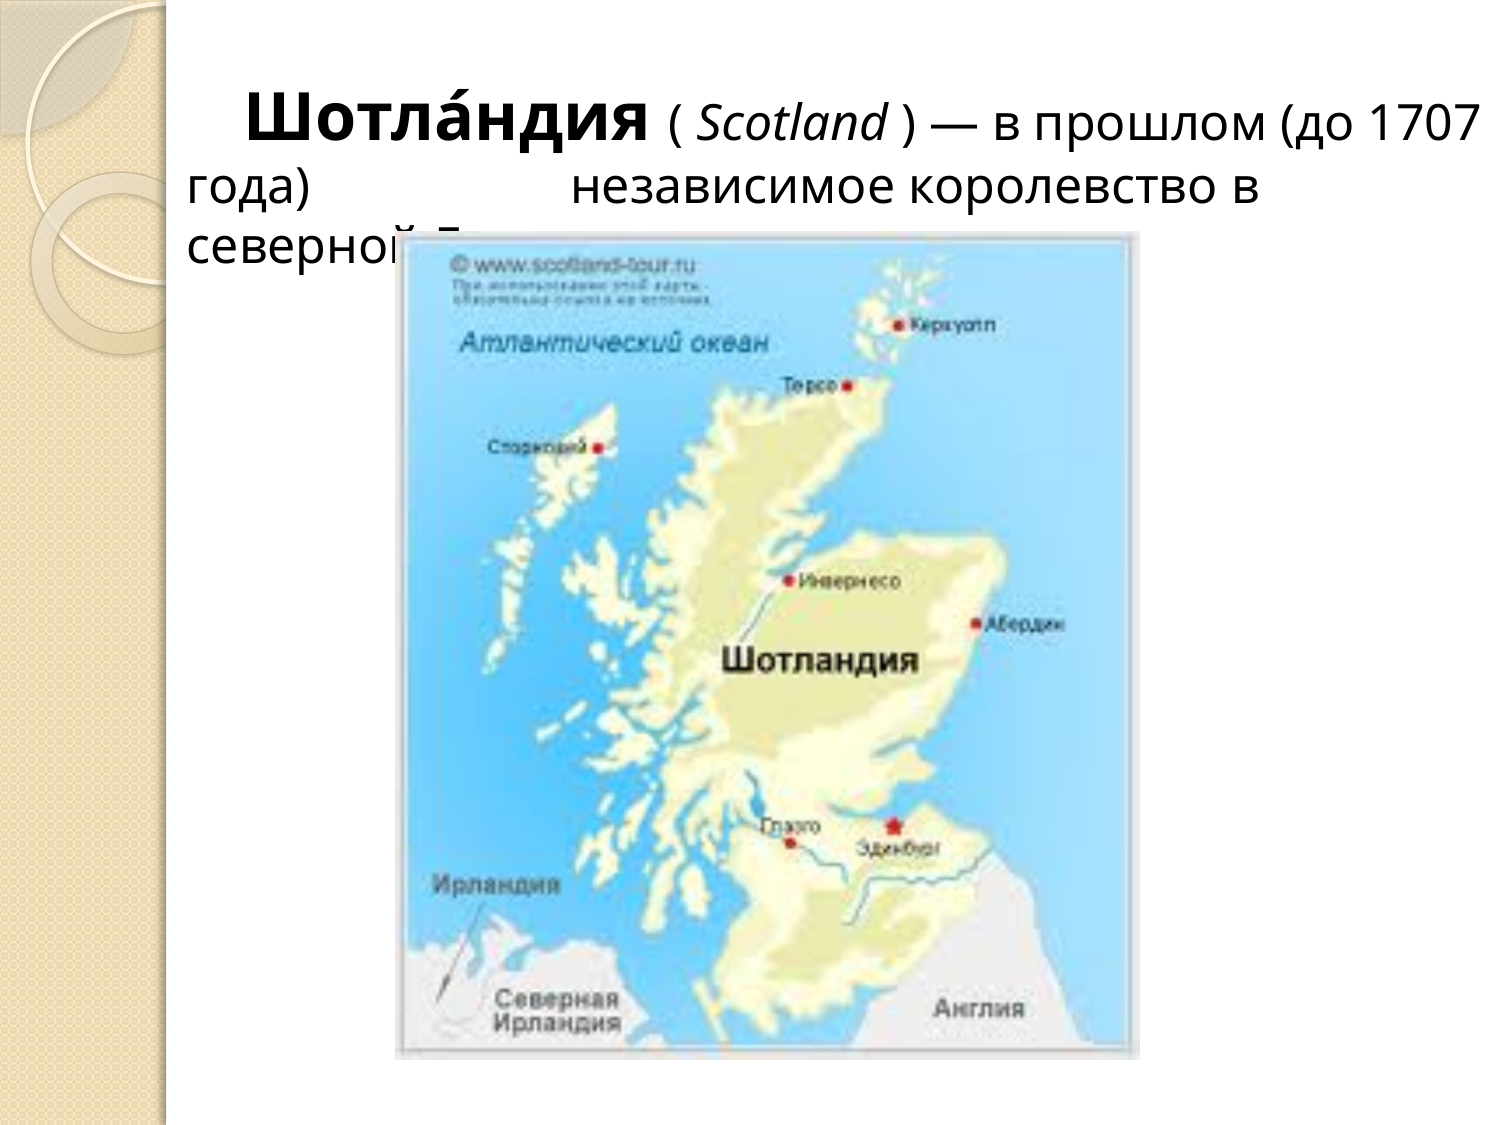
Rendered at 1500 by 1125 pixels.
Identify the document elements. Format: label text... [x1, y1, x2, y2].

list Шотла́ндия ( Scotland ) — в прошлом (до 1707 года) независимое королевство в северной Европе. [112, 66, 1500, 843]
picture [395, 231, 1140, 1060]
